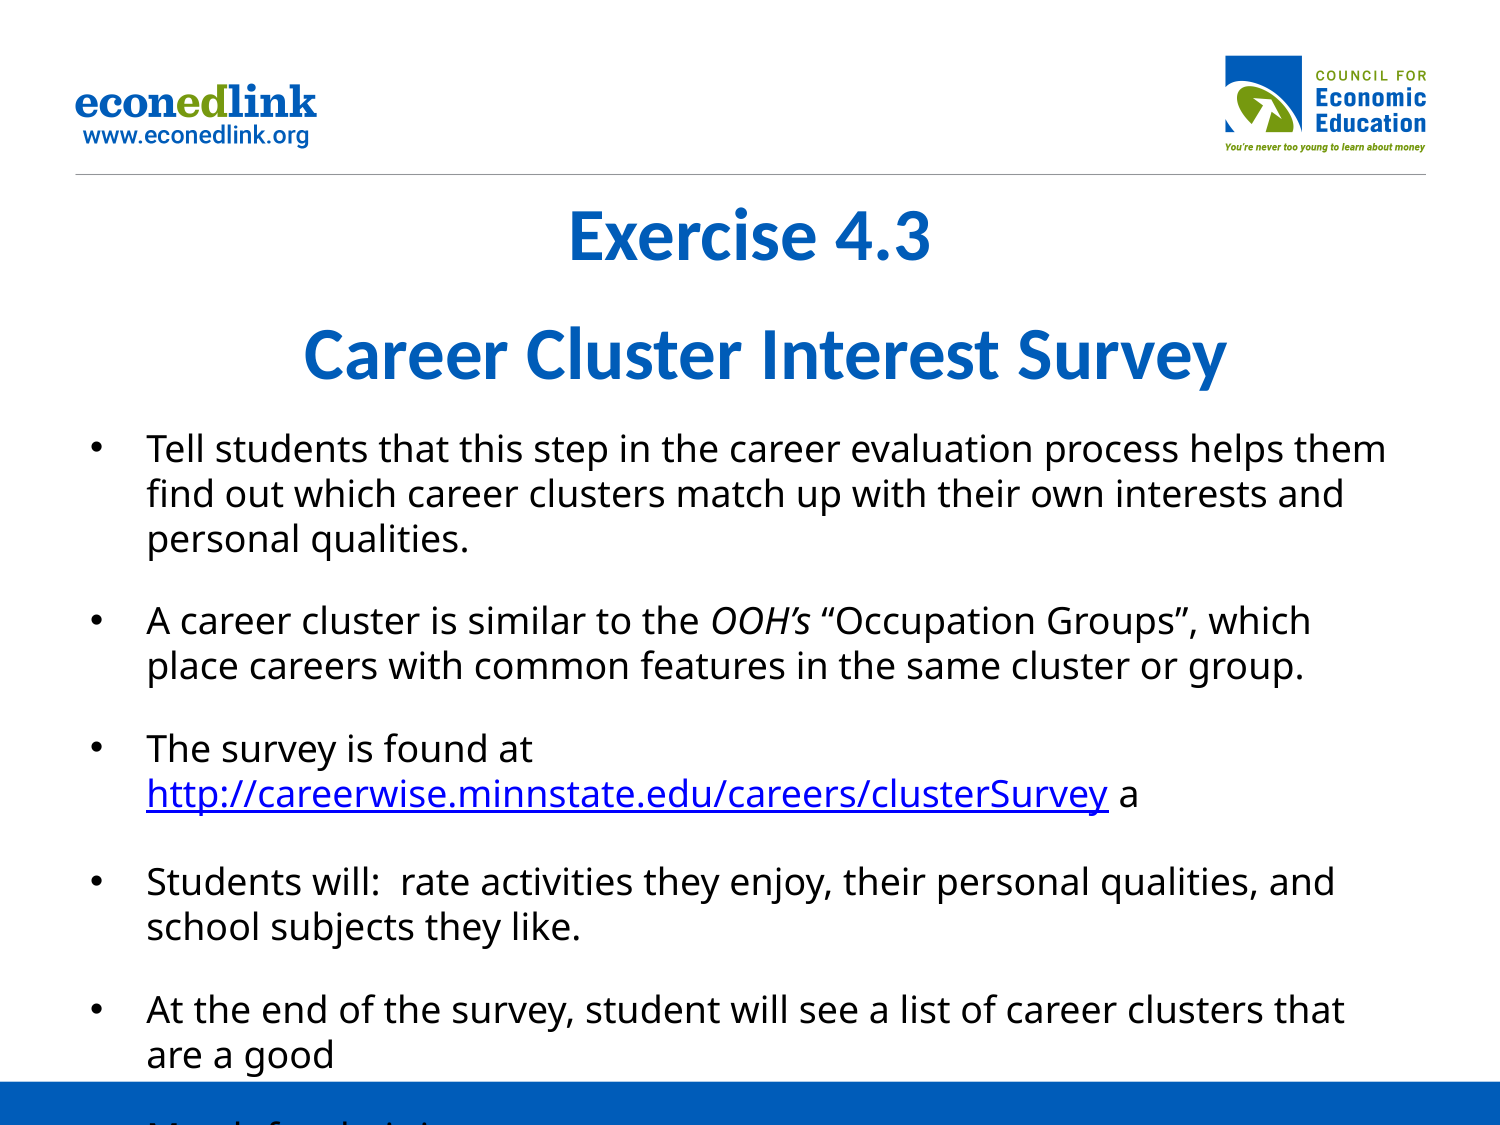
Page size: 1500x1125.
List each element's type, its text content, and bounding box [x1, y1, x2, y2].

title Exercise 4.3 Career Cluster Interest Survey [74, 222, 1426, 330]
list Tell students that this step in the career evaluation process helps them find out which career clusters match up with their own interests and personal qualities. A career cluster is similar to the OOH’s “Occupation Groups”, which place careers with common features in the same cluster or group. The survey is found at http://careerwise.minnstate.edu/careers/clusterSurvey a Students will: rate activities they enjoy, their personal qualities, and school subjects they like. At the end of the survey, student will see a list of career clusters that are a good Match for their interests. [74, 416, 1426, 1125]
picture [0, 0, 1500, 1125]
